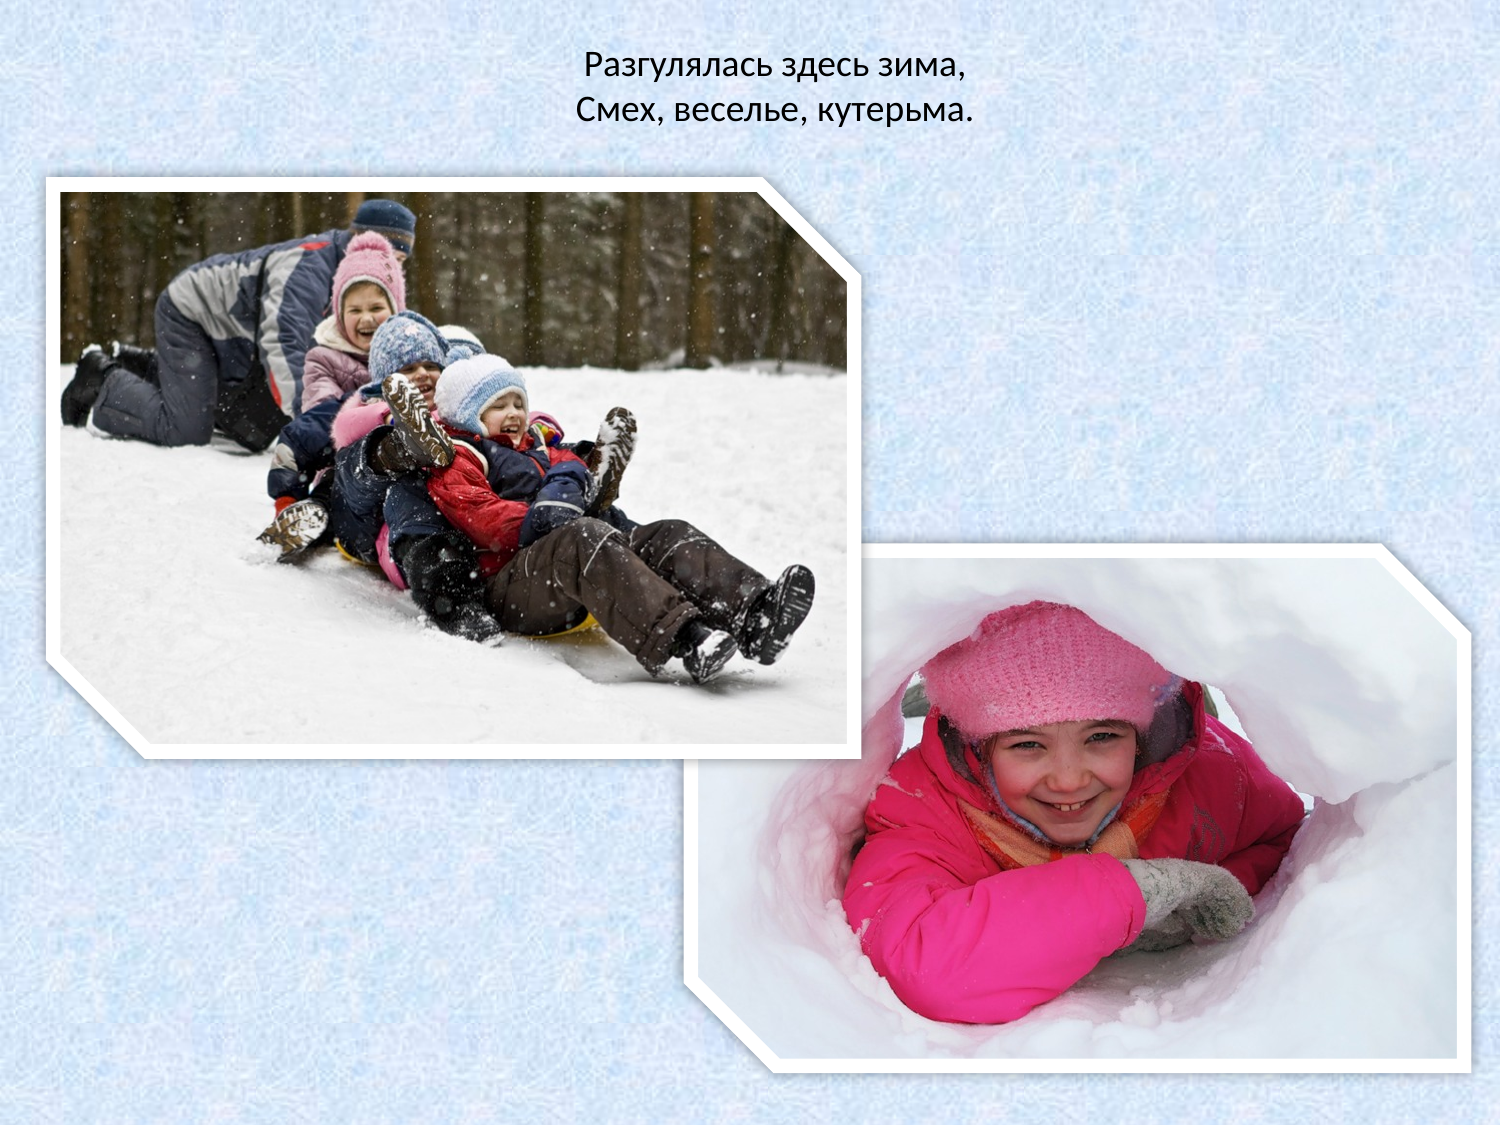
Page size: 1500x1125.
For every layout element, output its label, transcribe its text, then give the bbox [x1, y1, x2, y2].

title Разгулялась здесь зима, Смех, веселье, кутерьма. [100, 30, 1451, 138]
picture [0, 0, 1500, 1125]
